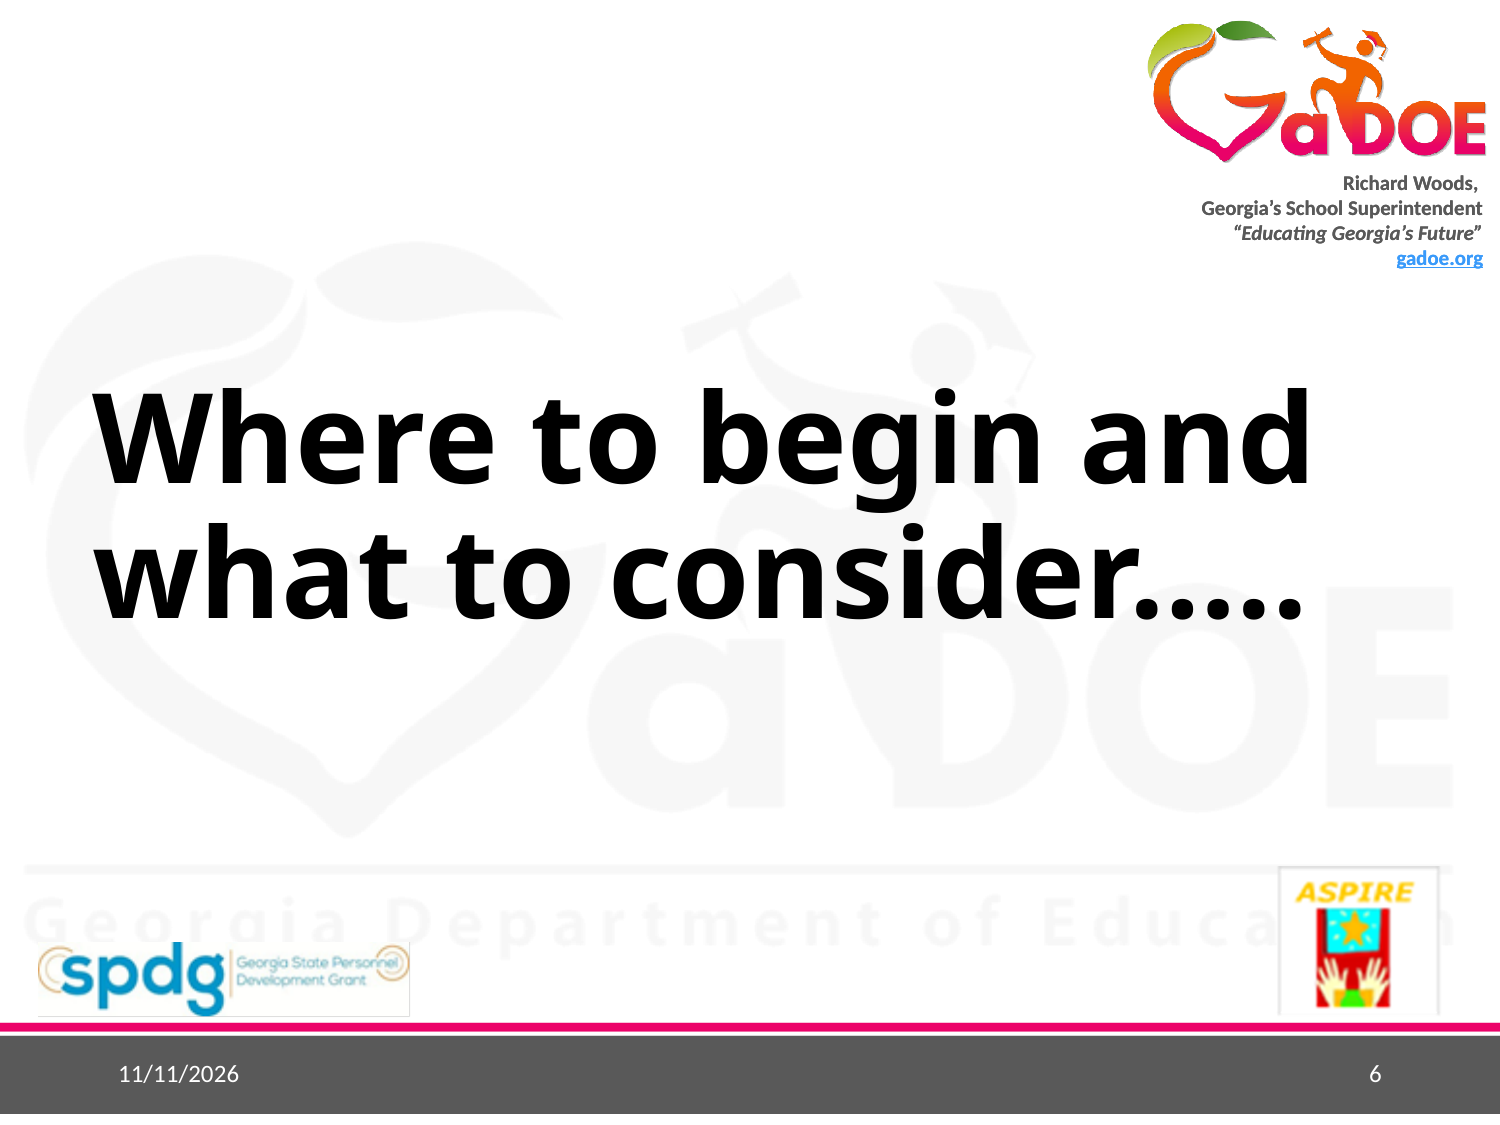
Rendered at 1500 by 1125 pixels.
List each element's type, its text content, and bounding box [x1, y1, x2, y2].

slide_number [103, 1042, 441, 1103]
title Where to begin and what to consider….. [78, 318, 1383, 702]
picture [1135, 8, 1499, 164]
slide_number 6 [1059, 1042, 1397, 1103]
picture [19, 235, 1473, 1020]
